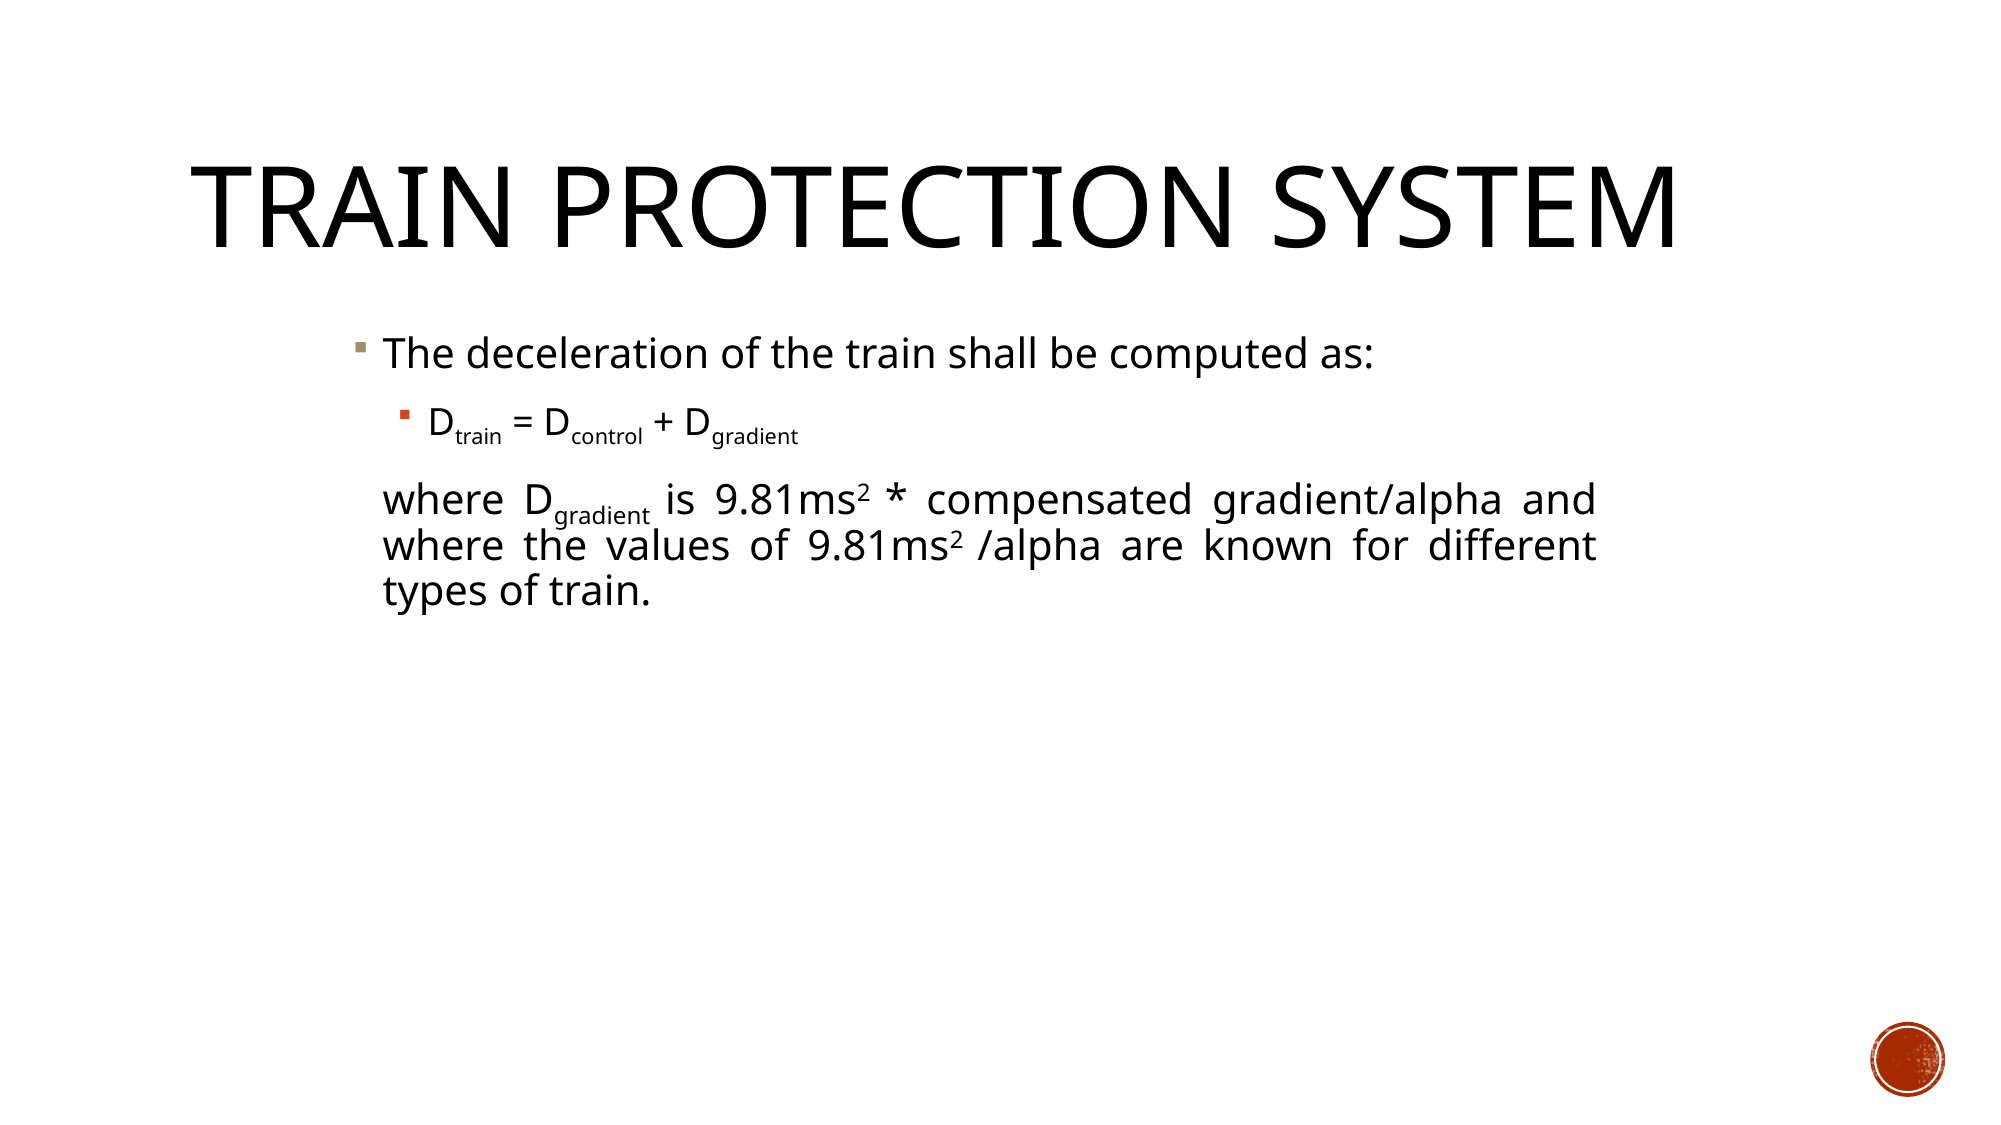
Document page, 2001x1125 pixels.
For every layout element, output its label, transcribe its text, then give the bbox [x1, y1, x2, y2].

title Train protection system [175, 79, 1826, 344]
list The deceleration of the train shall be computed as: Dtrain = Dcontrol + Dgradient where Dgradient is 9.81ms2 * compensated gradient/alpha and where the values of 9.81ms2 /alpha are known for different types of train. [337, 324, 1613, 1000]
